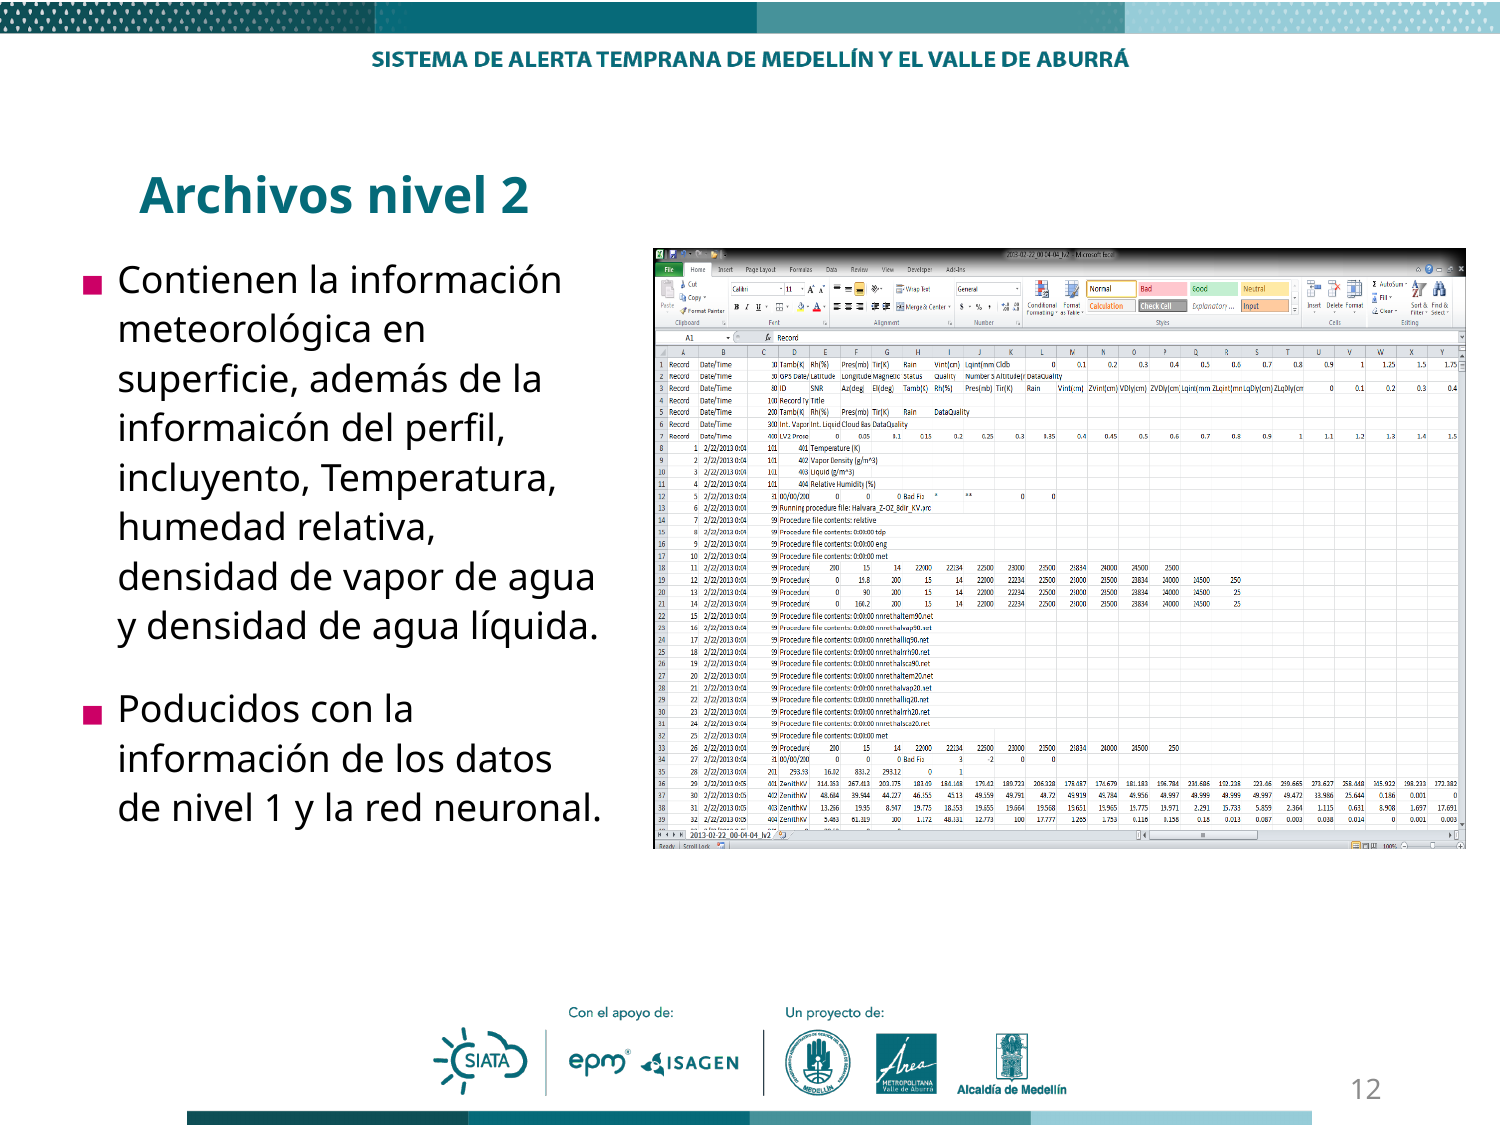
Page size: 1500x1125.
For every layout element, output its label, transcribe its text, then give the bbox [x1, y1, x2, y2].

text_box Archivos nivel 2 [124, 144, 1347, 238]
picture [652, 248, 1466, 849]
picture [187, 992, 1312, 1125]
text_box Contienen la información meteorológica en superficie, además de la informaicón del perfil, incluyento, Temperatura, humedad relativa, densidad de vapor de agua y densidad de agua líquida. Poducidos con la información de los datos de nivel 1 y la red neuronal. [64, 243, 618, 1004]
picture [0, 1, 1500, 94]
text_box ‹#› [1316, 1042, 1397, 1103]
